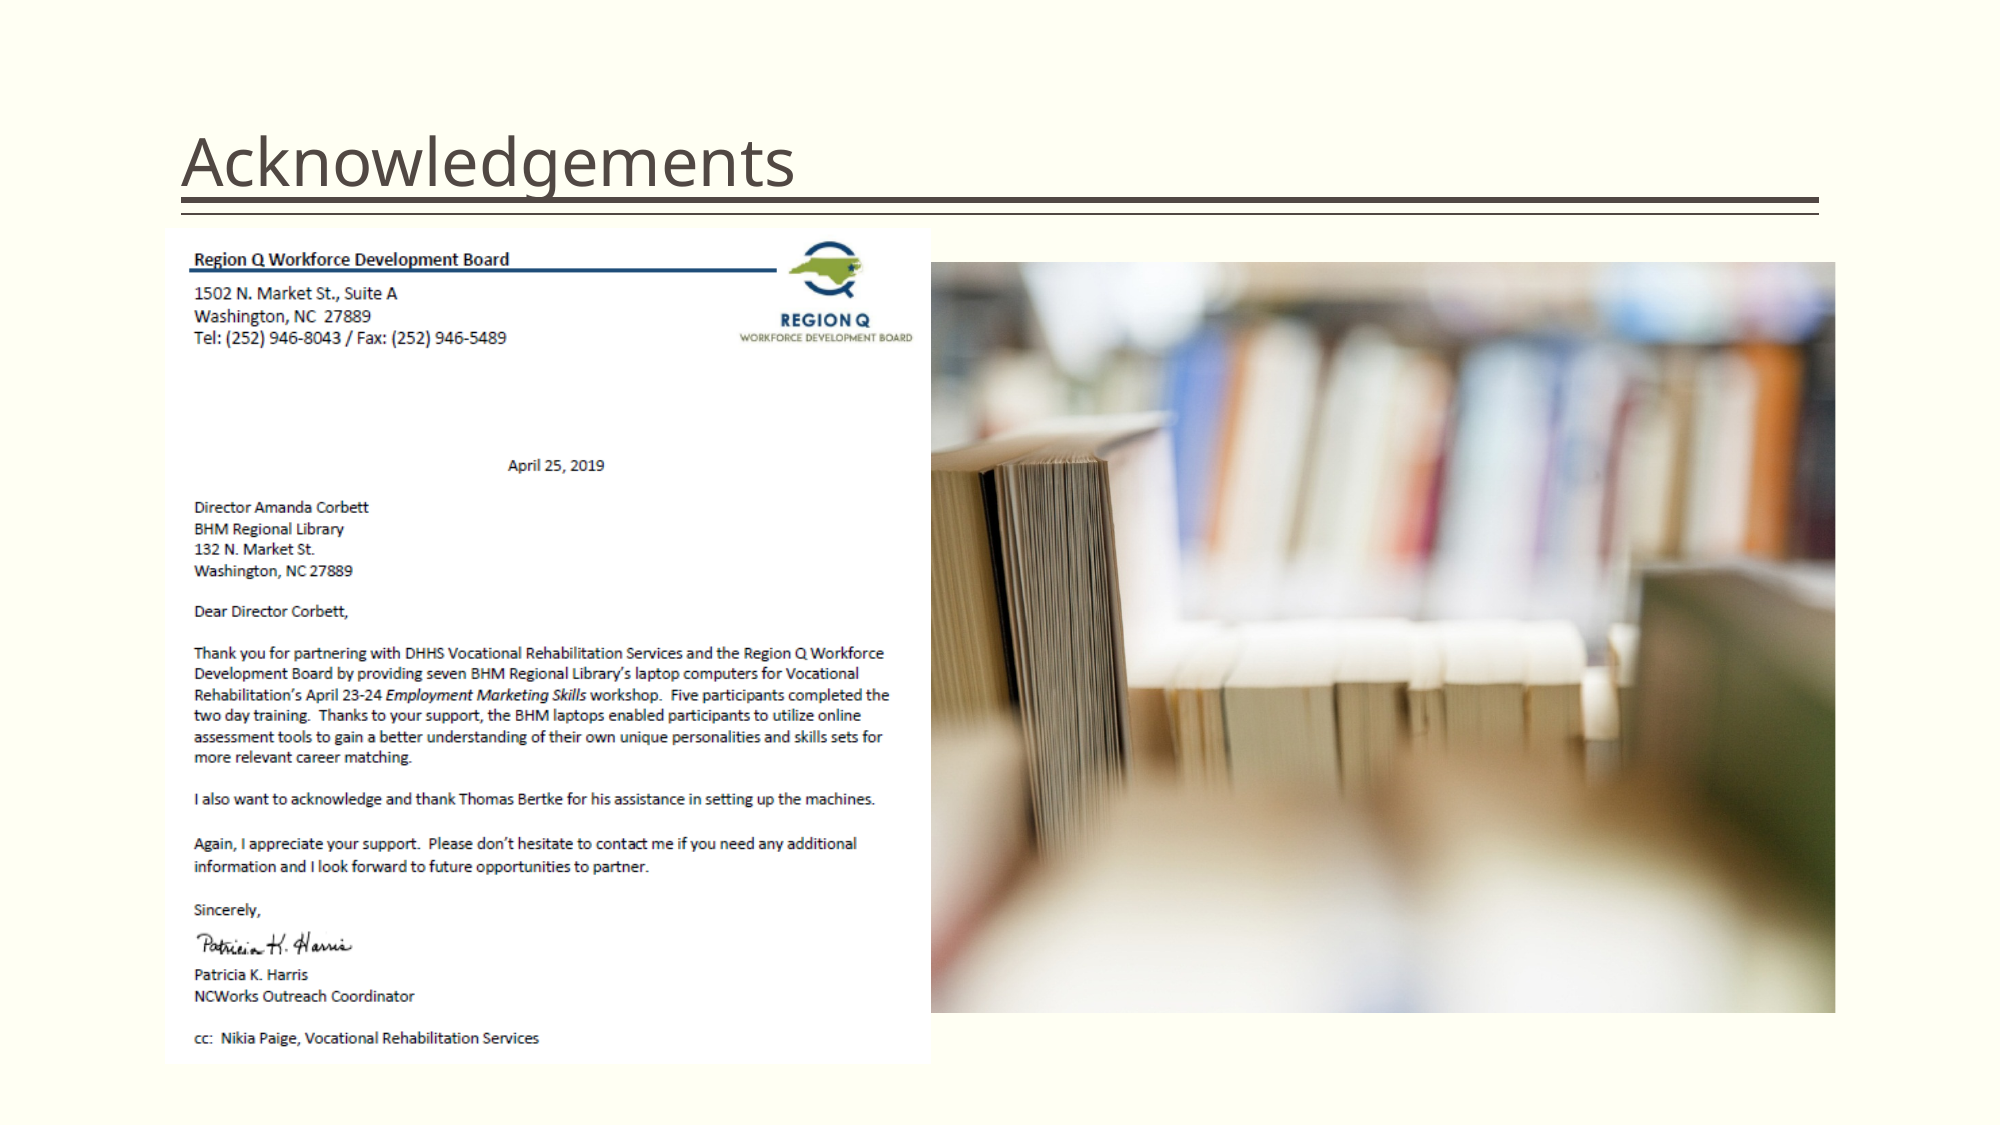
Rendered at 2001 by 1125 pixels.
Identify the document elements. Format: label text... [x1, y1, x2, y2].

title Acknowledgements [181, 27, 1819, 208]
picture [165, 228, 1836, 1064]
